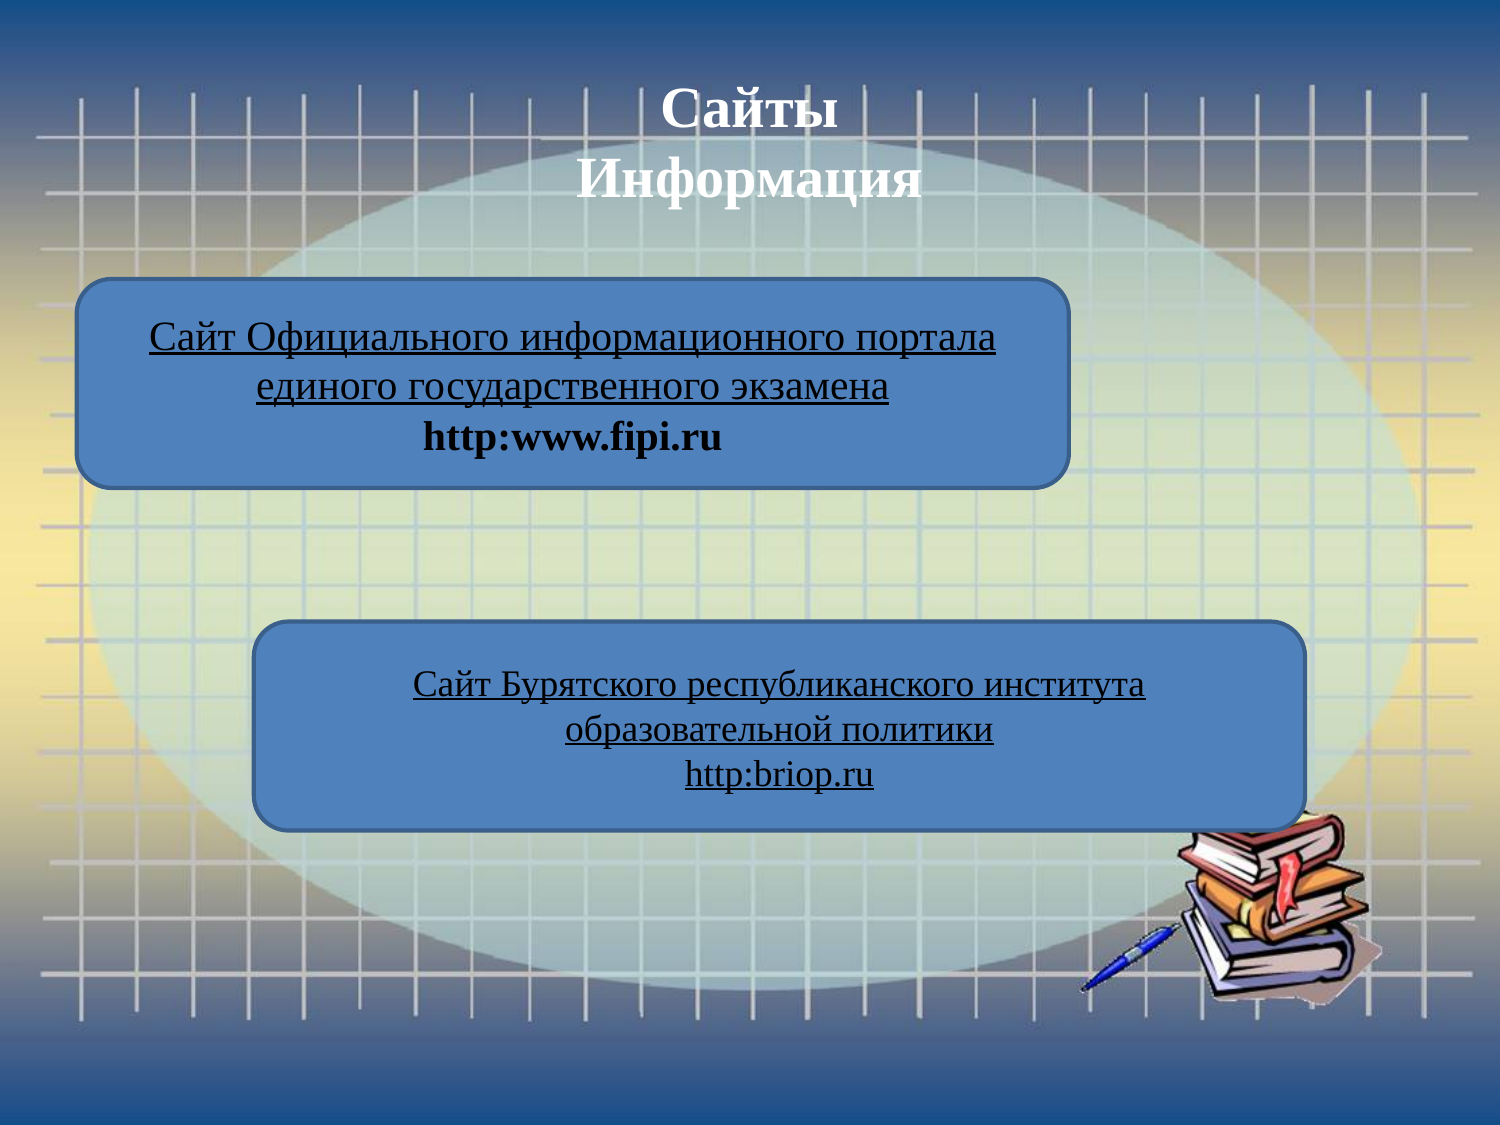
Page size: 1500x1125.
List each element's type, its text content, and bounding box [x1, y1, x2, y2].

picture [0, 0, 1500, 1125]
text_box Сайт Официального информационного портала единого государственного экзамена http:www.fipi.ru [74, 276, 1071, 491]
title Сайты Информация [75, 45, 1425, 233]
text_box Сайт Бурятского республиканского института образовательной политики http:briop.ru [251, 619, 1308, 833]
